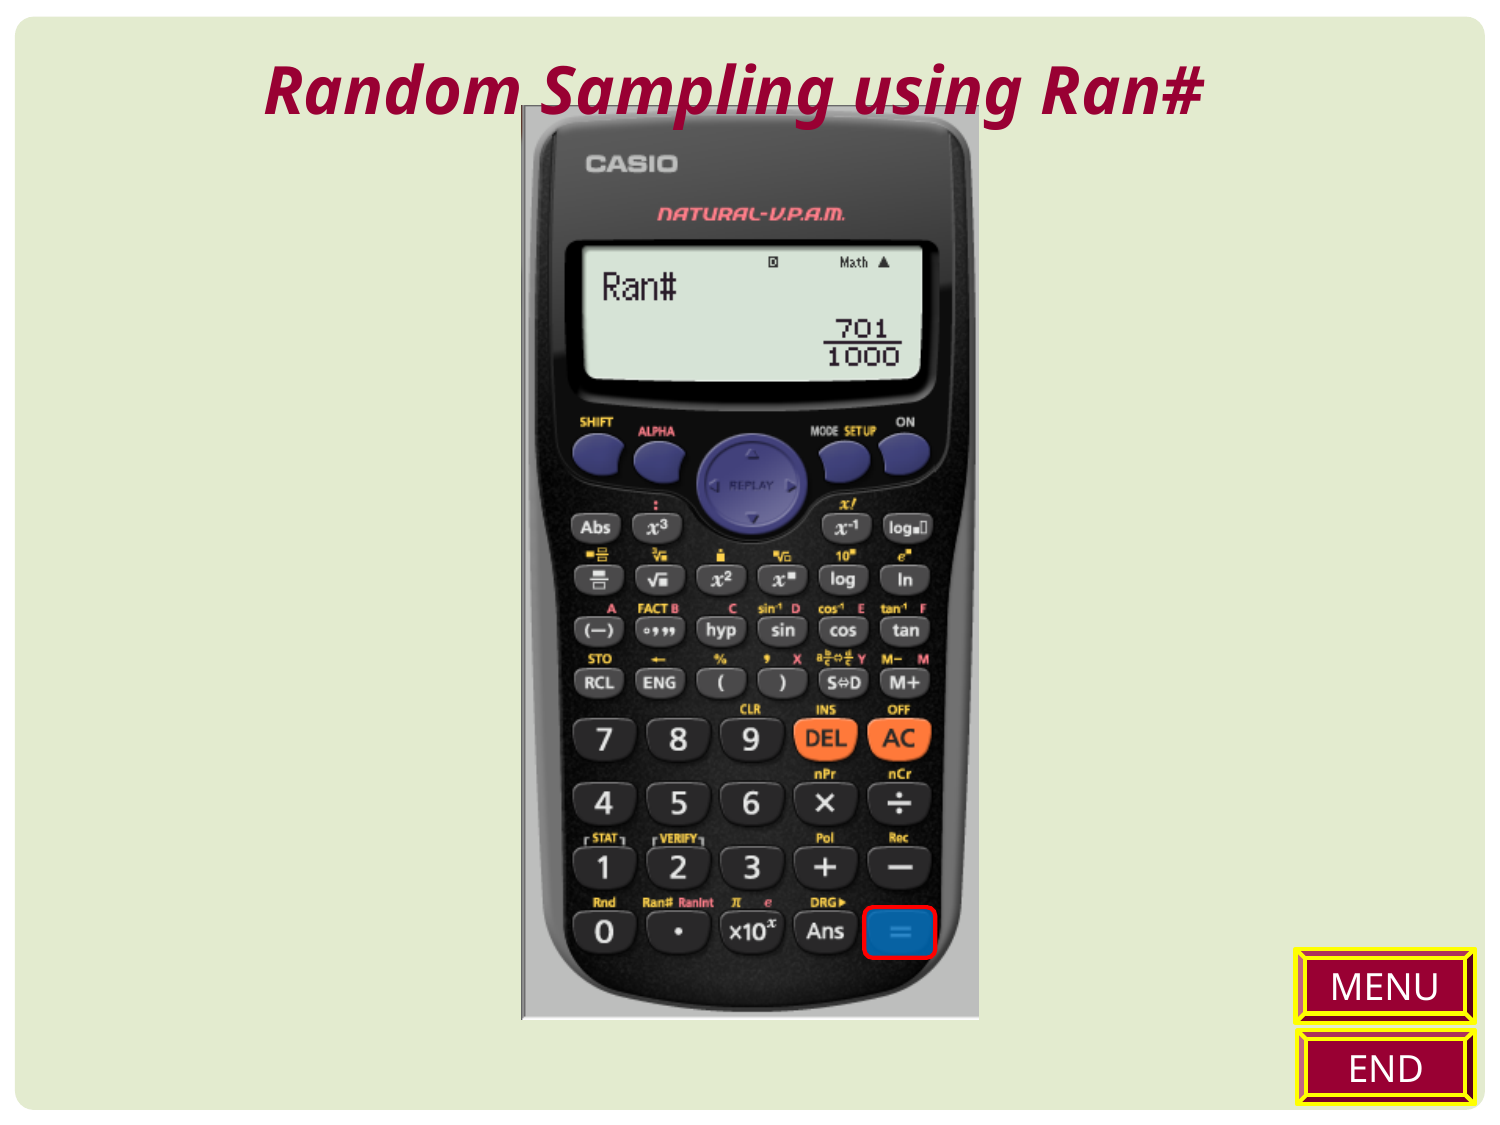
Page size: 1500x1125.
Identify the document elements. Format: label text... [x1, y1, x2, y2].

picture [521, 105, 979, 1020]
text_box MENU [1302, 951, 1468, 956]
text_box MENU [1293, 947, 1477, 1025]
table_cell 9.4 [1299, 1037, 1304, 1098]
table_cell 7.4 [1298, 956, 1303, 1016]
table_header 140 – 150 [1304, 1097, 1468, 1102]
text_box END [1303, 1032, 1468, 1037]
text_box Random Sampling using Ran# [51, 40, 1418, 136]
table_header 130 - 140 [1302, 1016, 1468, 1021]
text_box END [1295, 1028, 1477, 1106]
